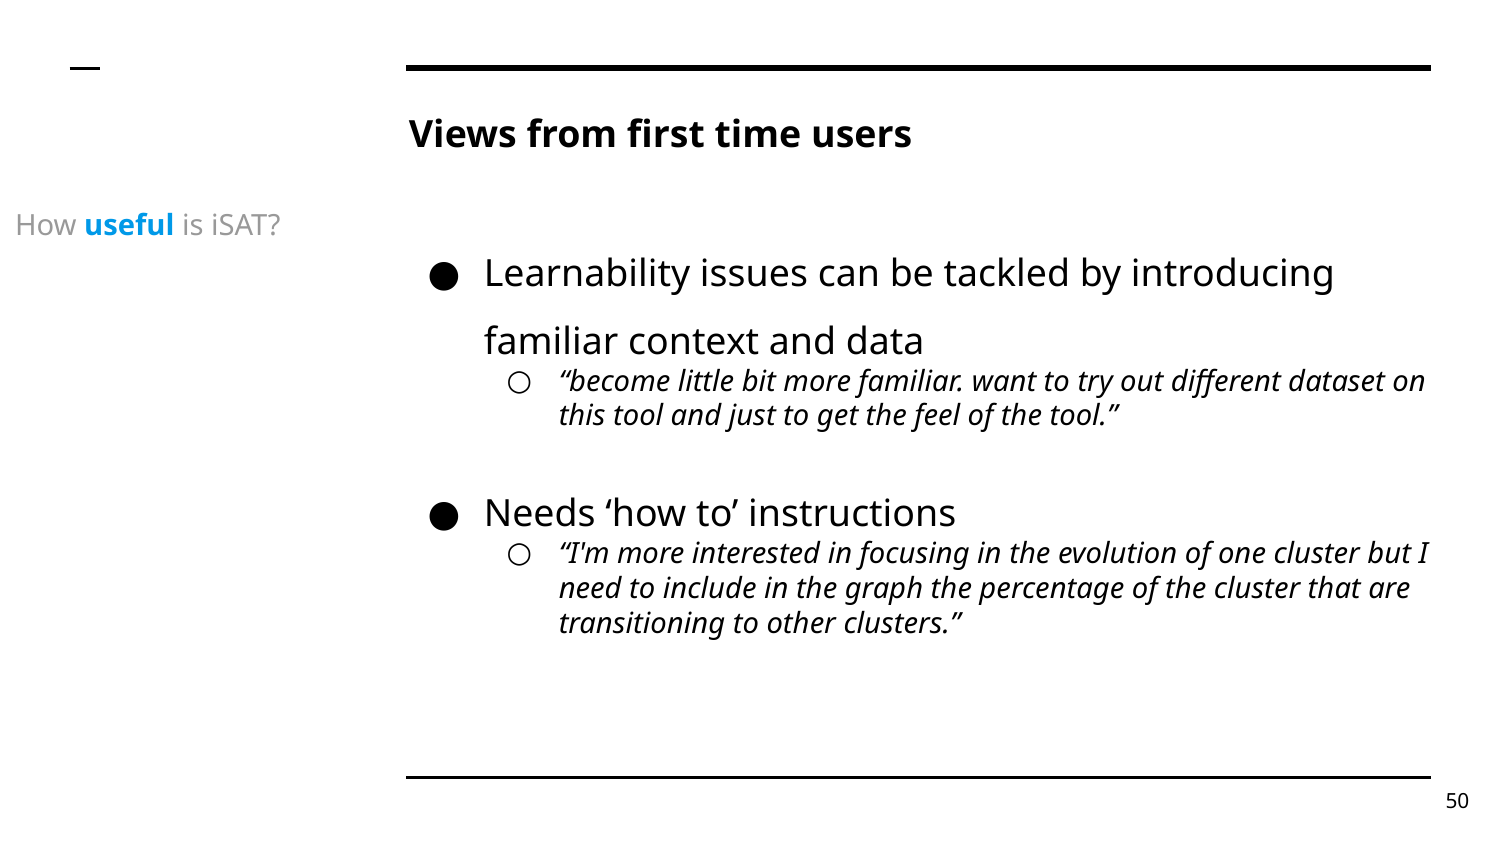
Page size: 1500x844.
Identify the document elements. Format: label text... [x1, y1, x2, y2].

slide_number ‹#› [1394, 769, 1484, 834]
title Views from first time users [393, 94, 1431, 199]
list Learnability issues can be tackled by introducing familiar context and data “become little bit more familiar. want to try out different dataset on this tool and just to get the feel of the tool.” Needs ‘how to’ instructions “I'm more interested in focusing in the evolution of one cluster but I need to include in the graph the percentage of the cluster that are transitioning to other clusters.” [393, 211, 1484, 705]
text_box How useful is iSAT? [0, 186, 297, 251]
